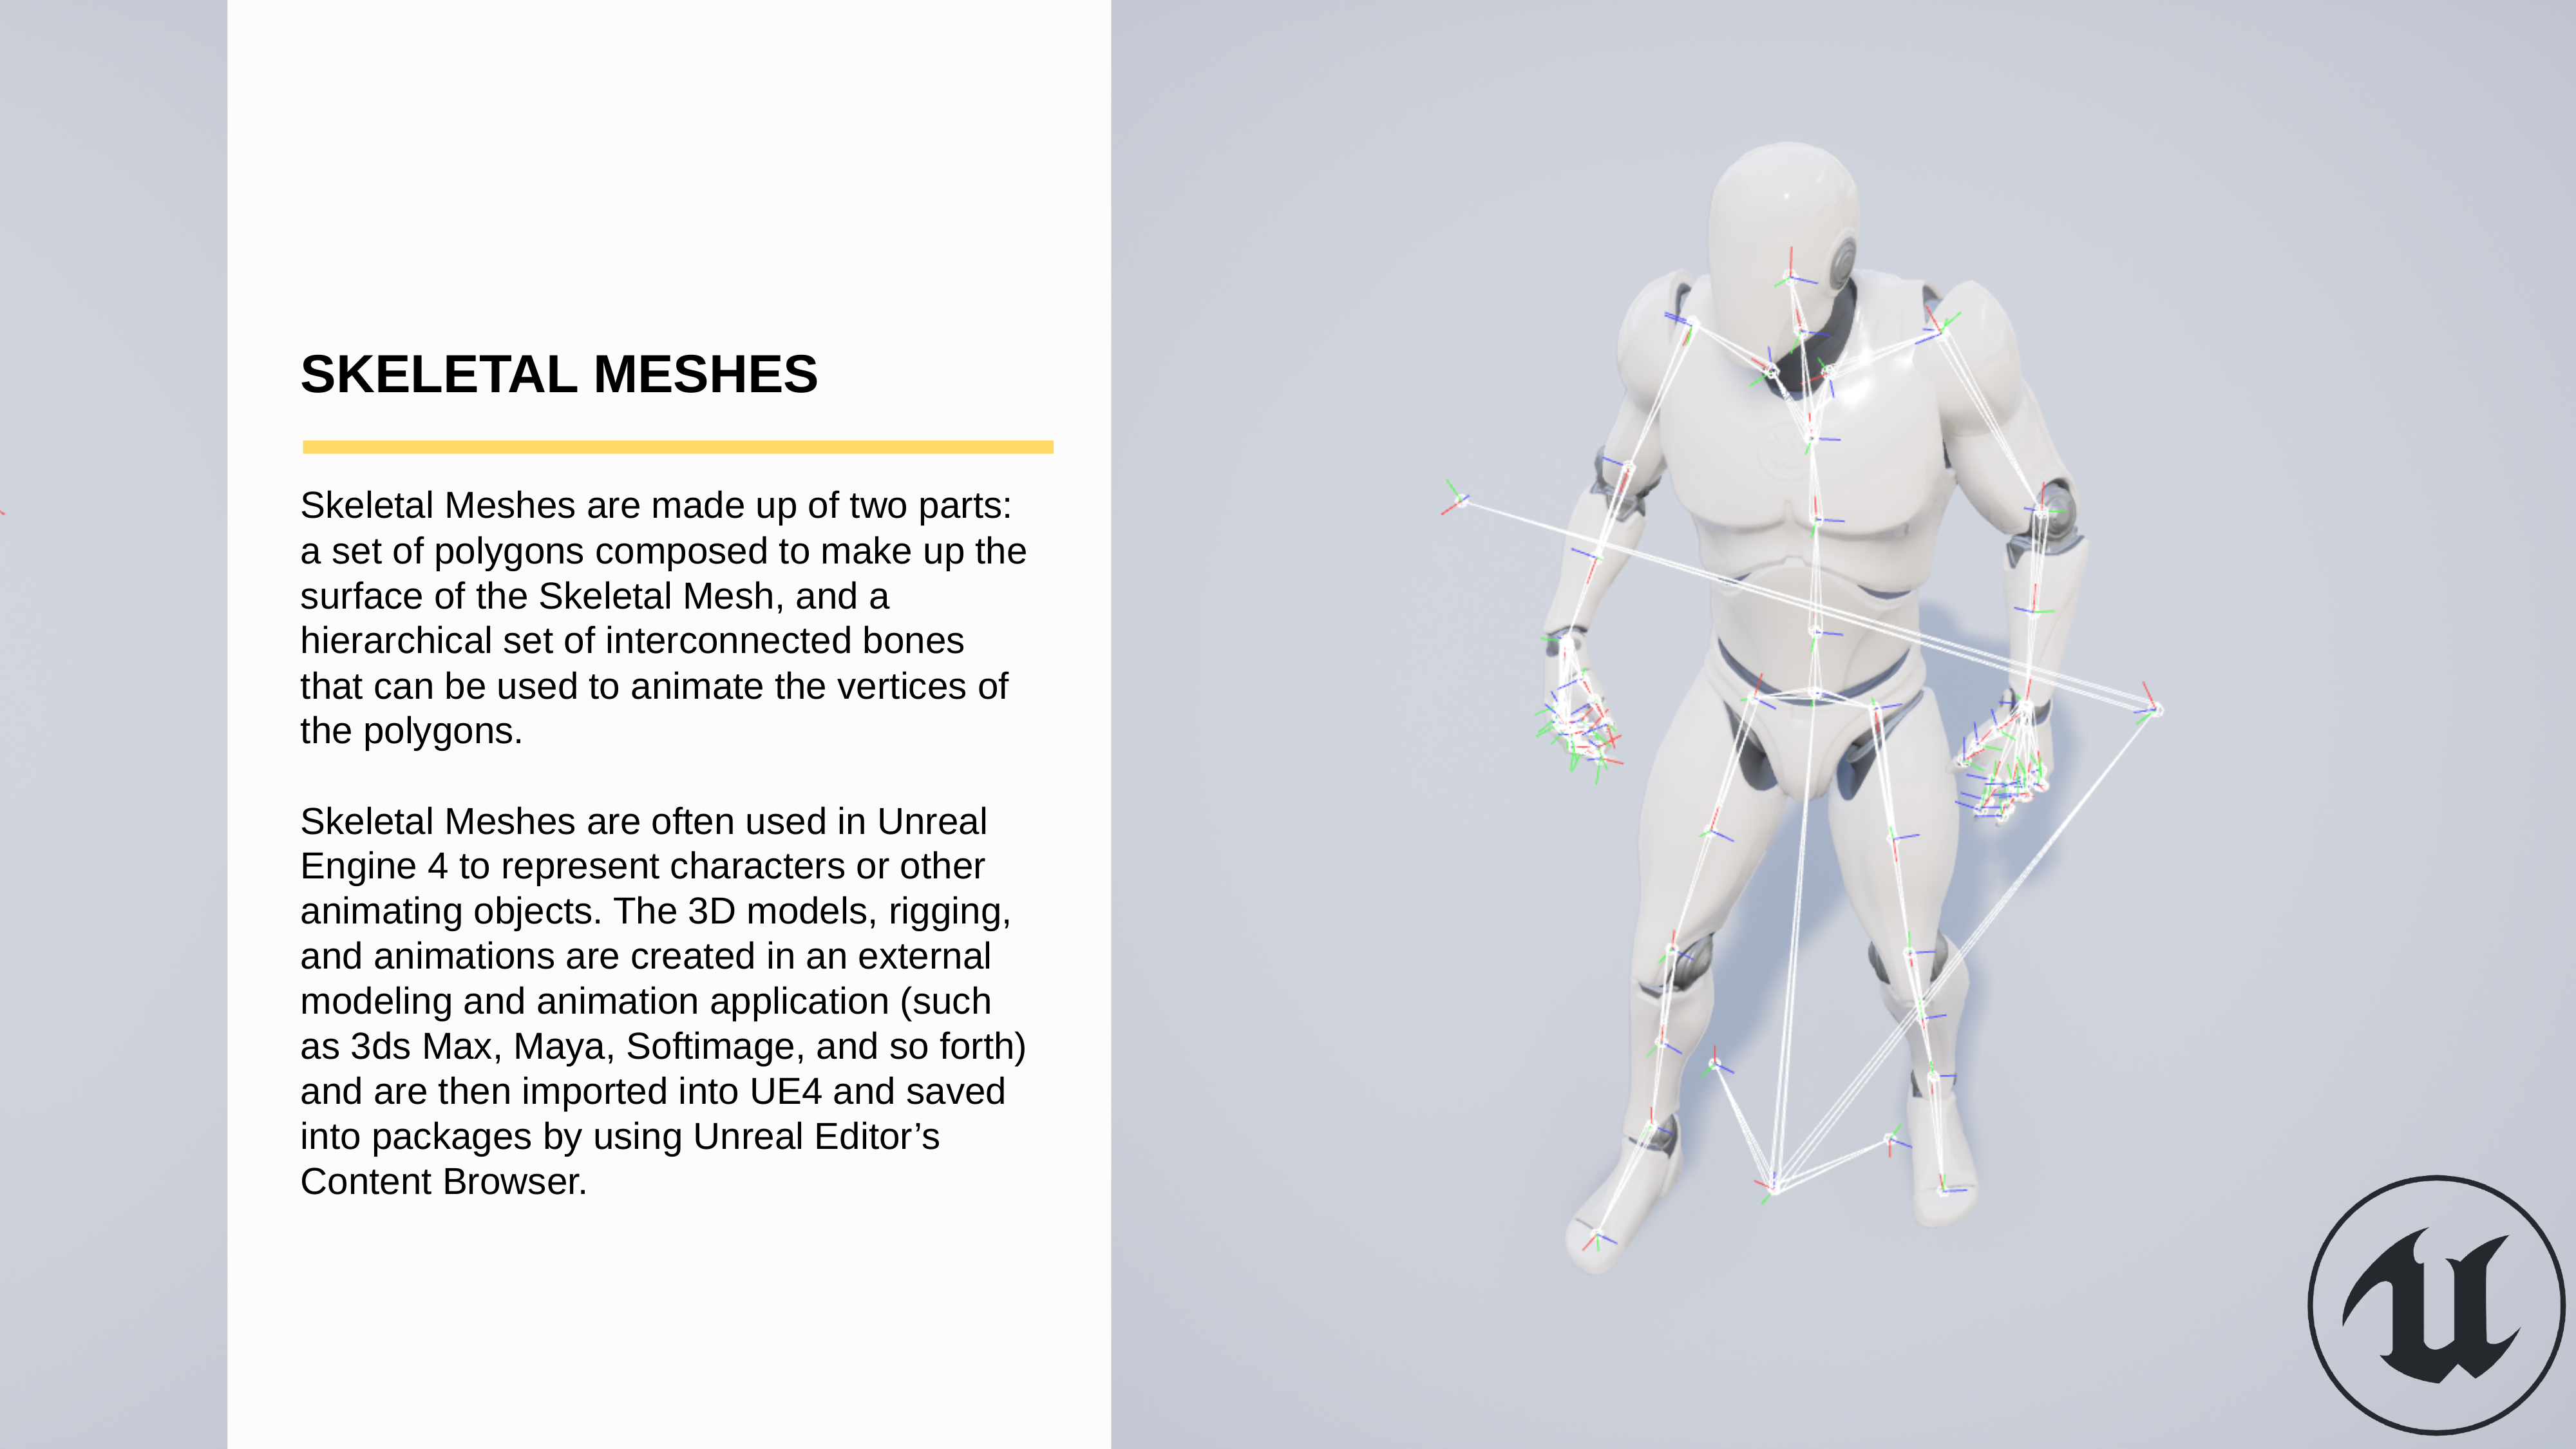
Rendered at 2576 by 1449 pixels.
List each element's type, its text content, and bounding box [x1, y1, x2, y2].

text_box [228, 0, 1111, 1449]
text_box Skeletal Meshes are made up of two parts: a set of polygons composed to make up the surface of the Skeletal Mesh, and a hierarchical set of interconnected bones that can be used to animate the vertices of the polygons. Skeletal Meshes are often used in Unreal Engine 4 to represent characters or other animating objects. The 3D models, rigging, and animations are created in an external modeling and animation application (such as 3ds Max, Maya, Softimage, and so forth) and are then imported into UE4 and saved into packages by using Unreal Editor’s Content Browser. [295, 475, 1044, 1208]
text_box [303, 440, 1054, 454]
picture [1111, 0, 2576, 1449]
picture [0, 0, 228, 1449]
text_box Skeletal Meshes [295, 334, 1044, 410]
